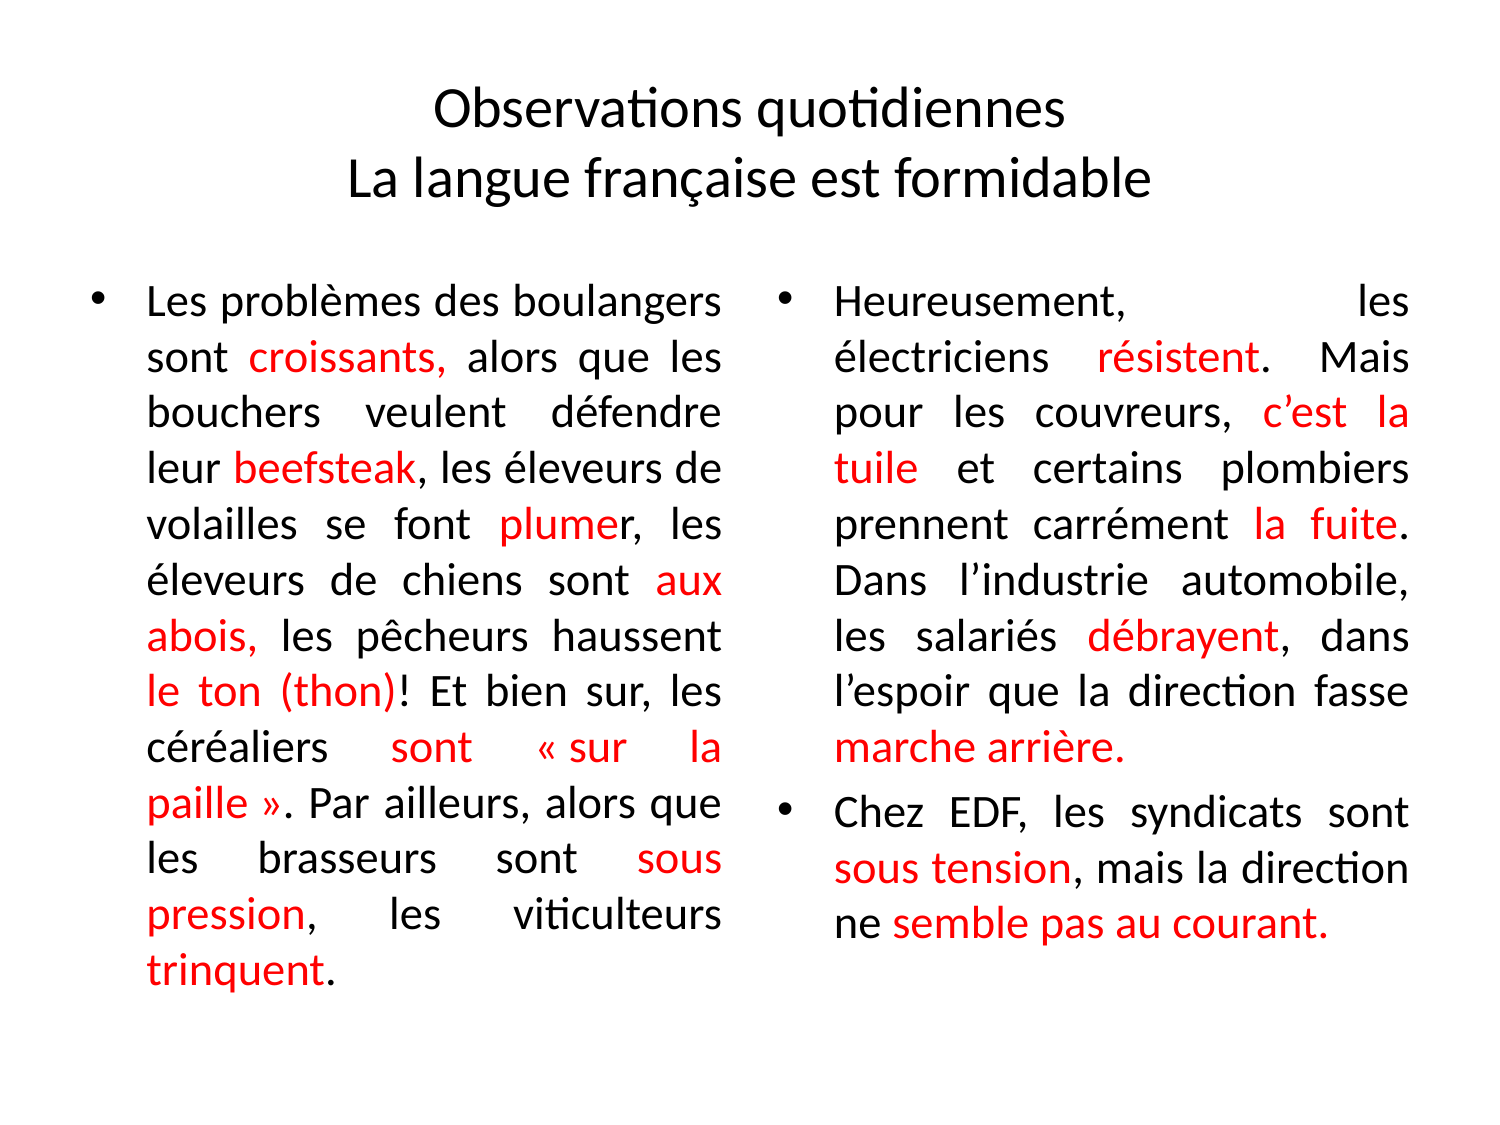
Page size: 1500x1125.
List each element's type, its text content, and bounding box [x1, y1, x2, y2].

list Heureusement, les électriciens résistent. Mais pour les couvreurs, c’est la tuile et certains plombiers prennent carrément la fuite. Dans l’industrie automobile, les salariés débrayent, dans l’espoir que la direction fasse marche arrière. Chez EDF, les syndicats sont sous tension, mais la direction ne semble pas au courant. [762, 262, 1425, 1005]
list Les problèmes des boulangers sont croissants, alors que les bouchers veulent défendre leur beefsteak, les éleveurs de volailles se font plumer, les éleveurs de chiens sont aux abois, les pêcheurs haussent le ton (thon)! Et bien sur, les céréaliers sont « sur la paille ». Par ailleurs, alors que les brasseurs sont sous pression, les viticulteurs trinquent. [75, 262, 738, 1005]
title Observations quotidiennes La langue française est formidable [75, 45, 1425, 233]
